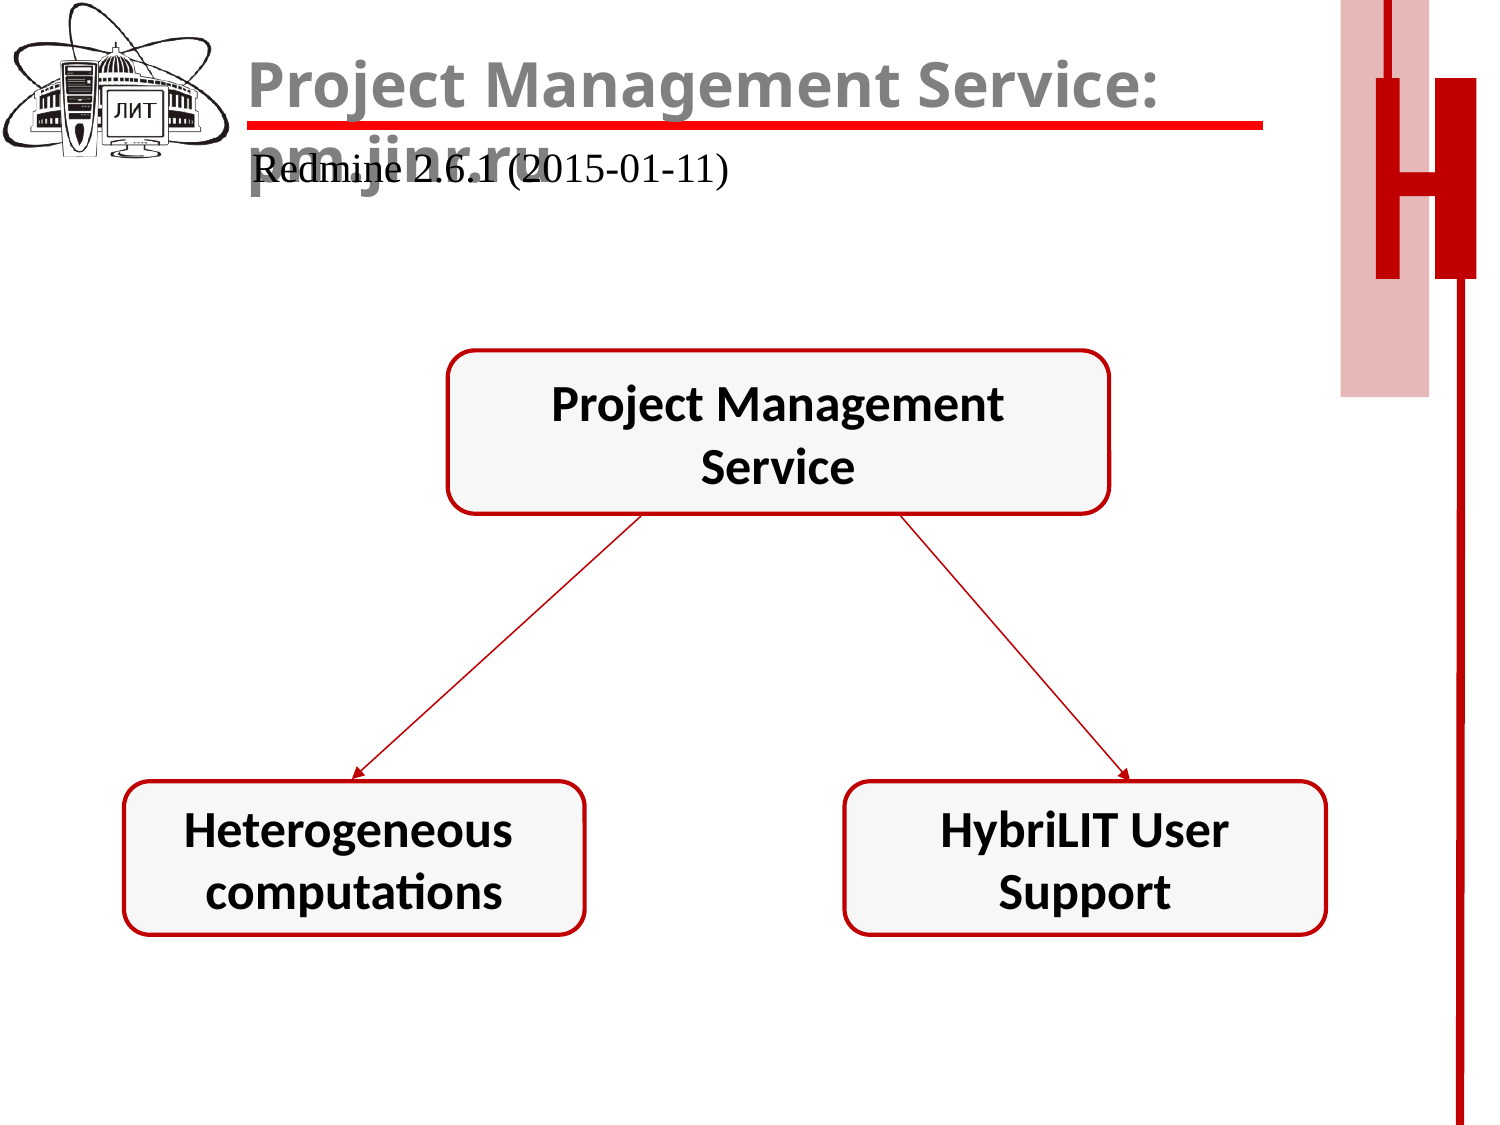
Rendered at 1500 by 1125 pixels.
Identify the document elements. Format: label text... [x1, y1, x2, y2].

text_box Project Management Service [445, 348, 1112, 516]
picture [0, 0, 231, 166]
text_box Project Management Service: pm.jinr.ru [231, 37, 1335, 203]
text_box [898, 513, 1131, 782]
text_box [351, 515, 642, 780]
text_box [1340, 0, 1477, 1125]
text_box Redmine 2.6.1 (2015-01-11) [237, 132, 745, 198]
text_box HybriLIT User Support [842, 779, 1329, 937]
text_box Heterogeneous computations [121, 779, 587, 937]
